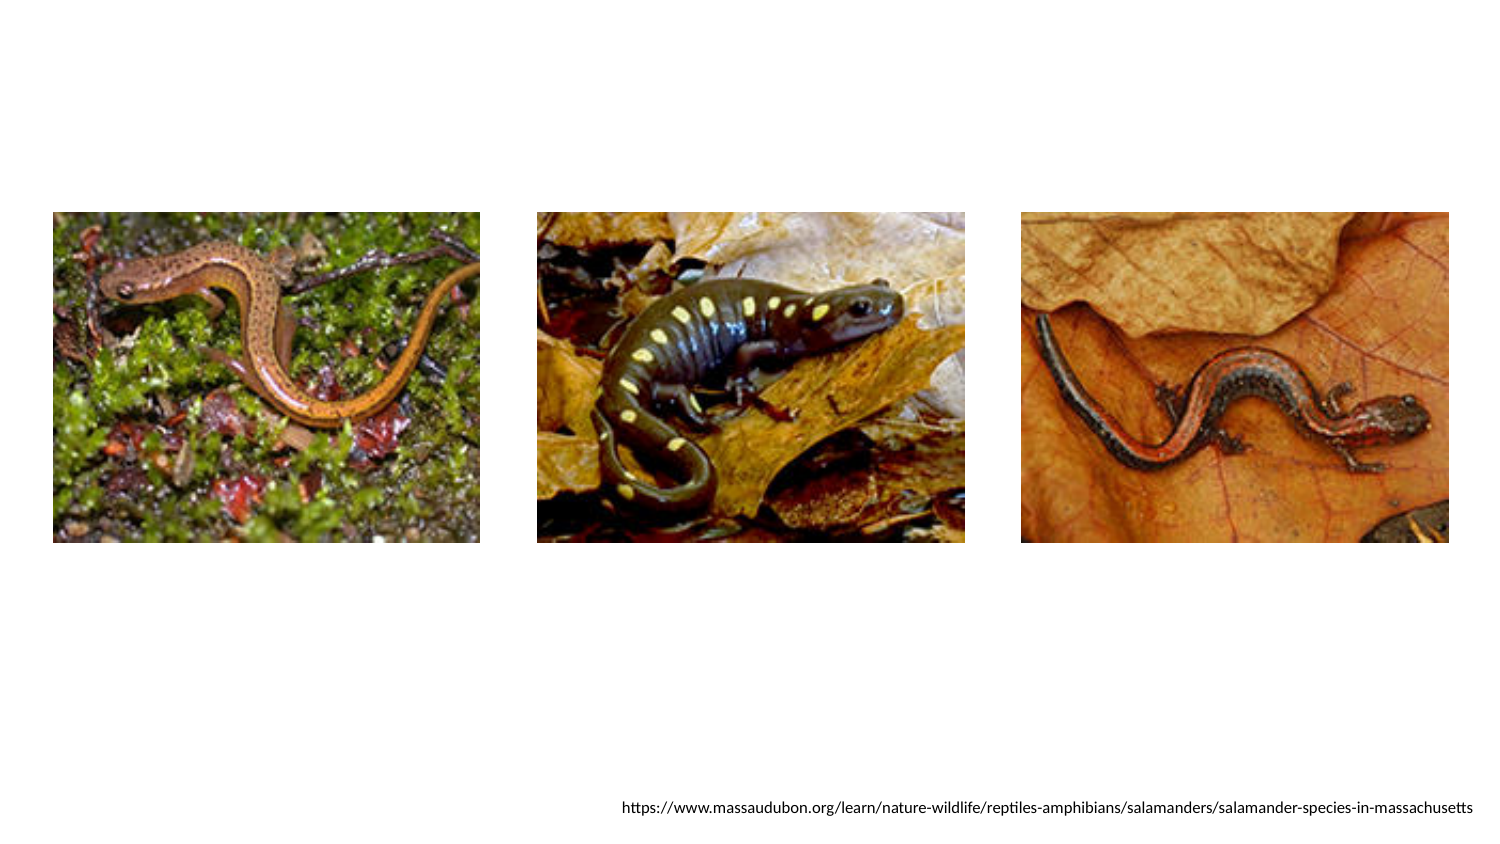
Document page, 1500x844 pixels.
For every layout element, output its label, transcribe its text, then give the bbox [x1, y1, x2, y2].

picture [1021, 212, 1449, 544]
text_box https://www.massaudubon.org/learn/nature-wildlife/reptiles-amphibians/salamanders/salamander-species-in-massachusetts [495, 778, 1490, 844]
picture [537, 212, 965, 544]
picture [53, 212, 481, 544]
